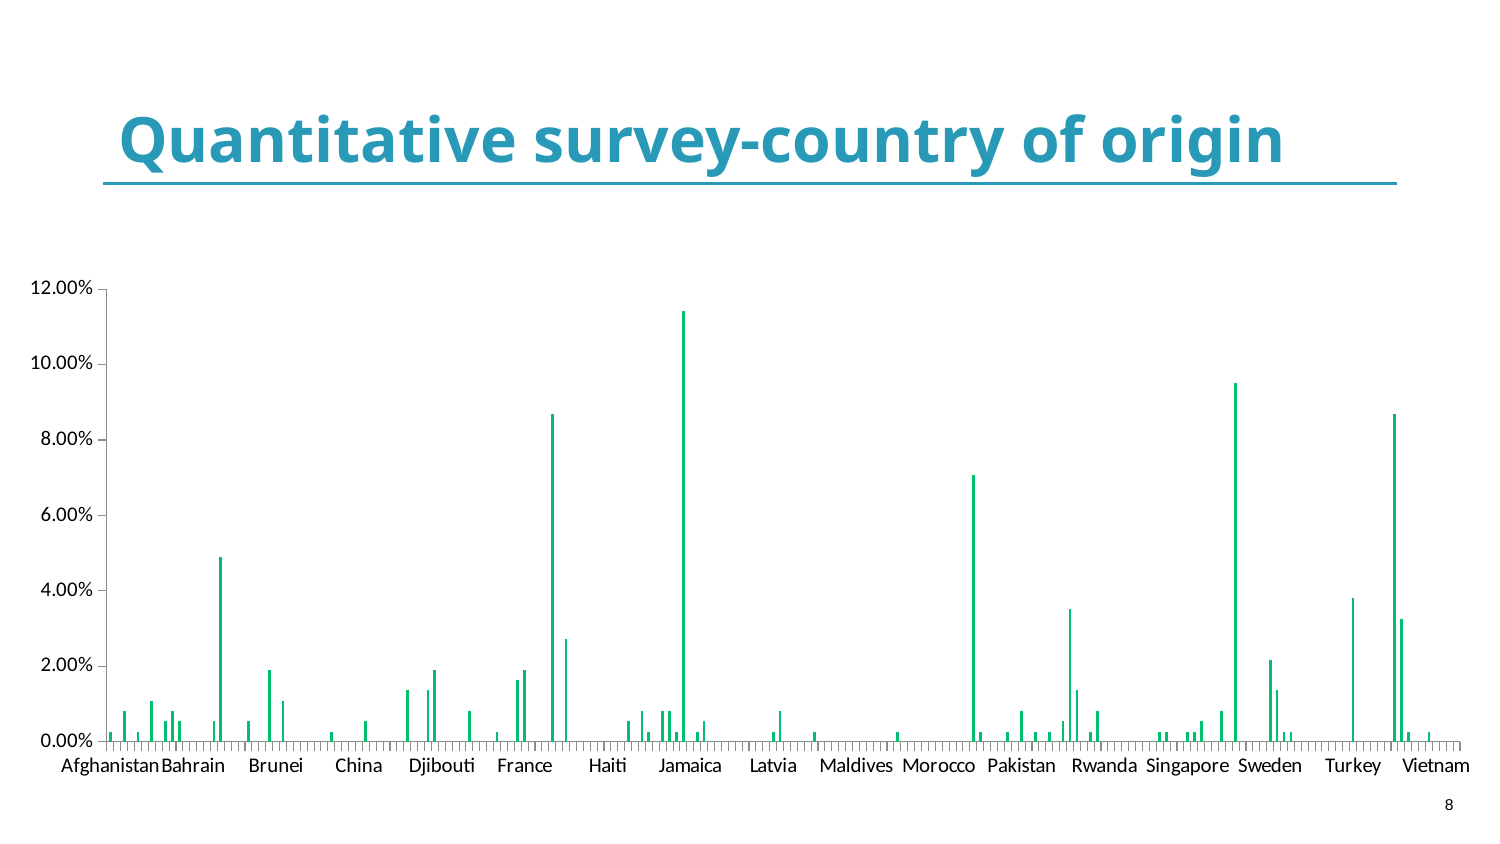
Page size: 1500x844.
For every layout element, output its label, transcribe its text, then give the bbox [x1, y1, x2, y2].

chart [0, 268, 1500, 788]
title Quantitative survey-country of origin [103, 44, 1397, 184]
